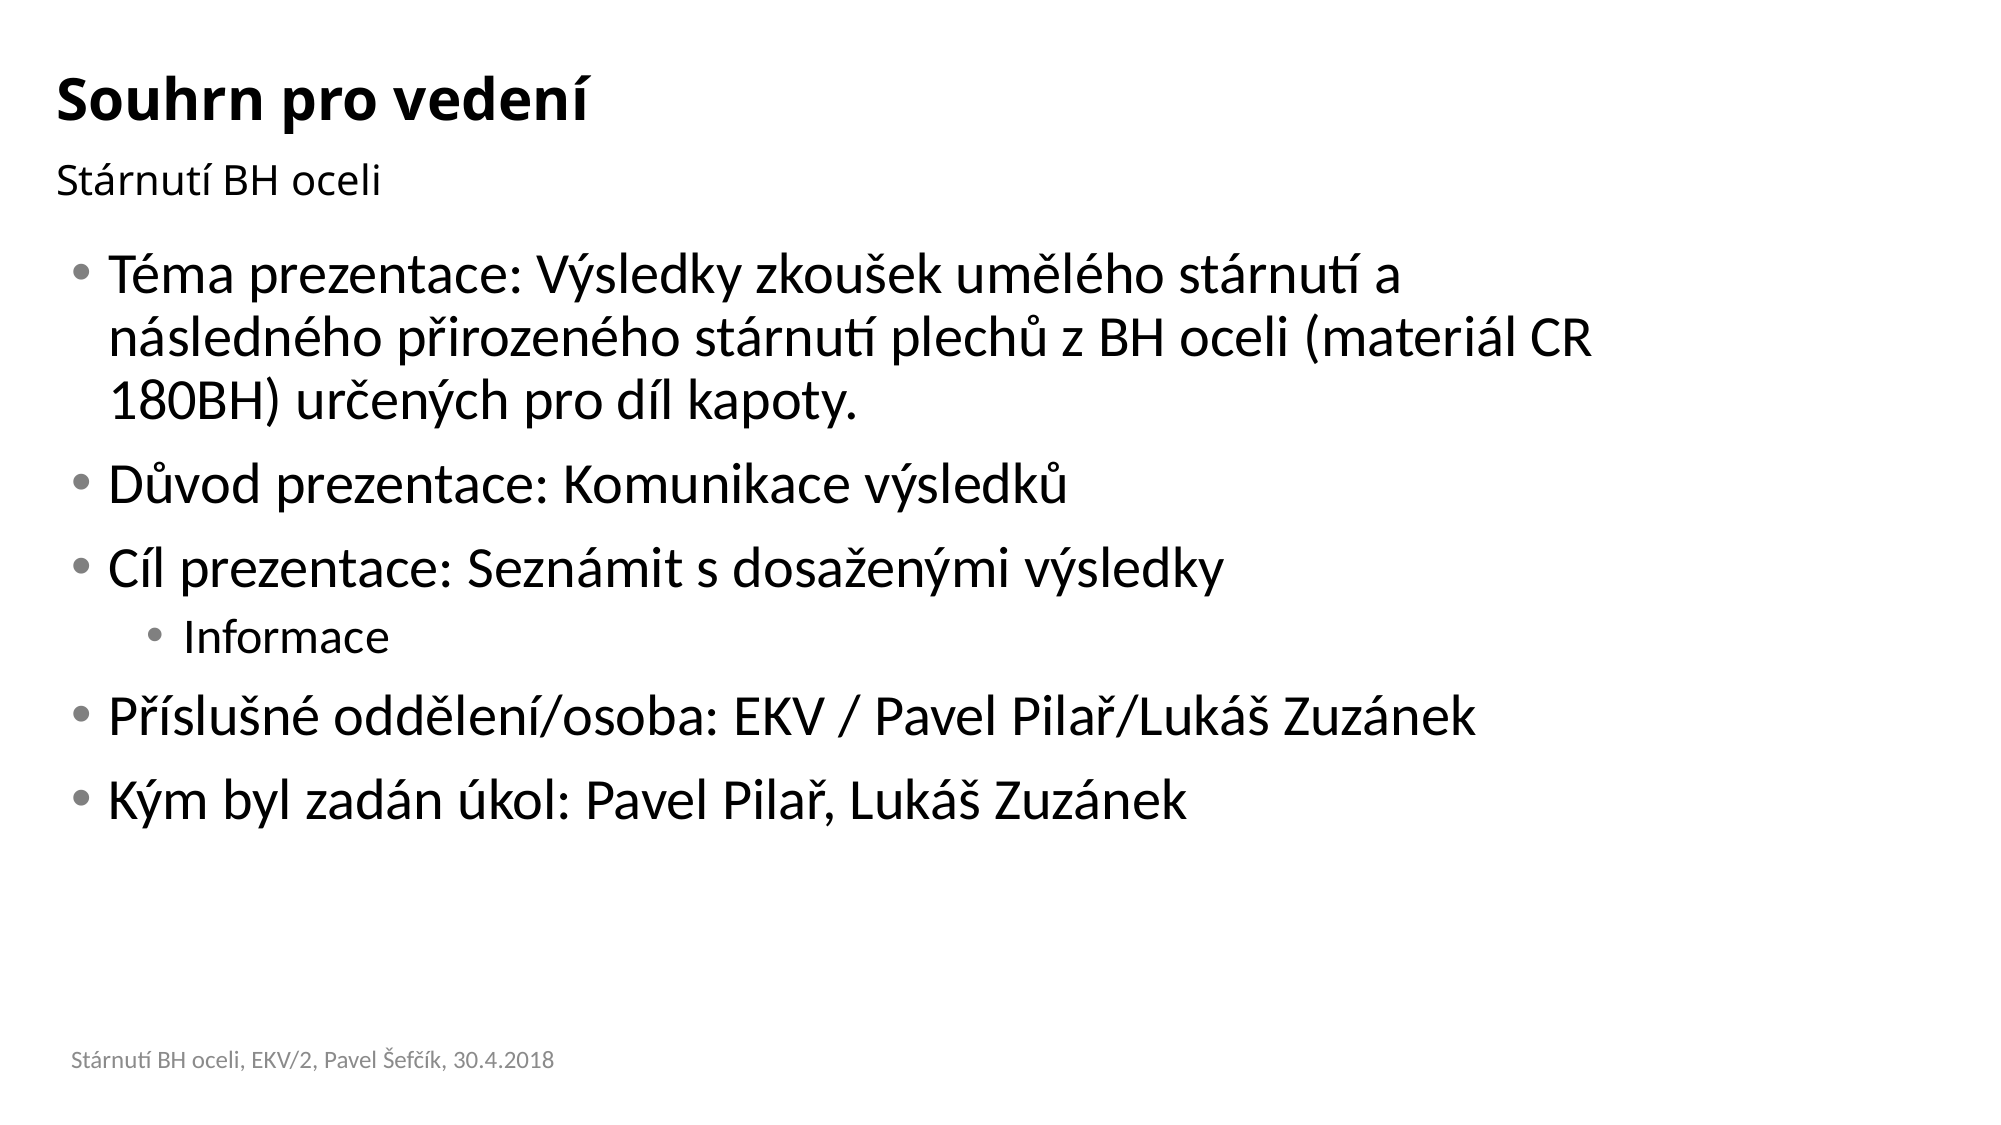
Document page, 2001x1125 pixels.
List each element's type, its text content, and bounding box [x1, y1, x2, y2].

text_box Téma prezentace: Výsledky zkoušek umělého stárnutí a následného přirozeného stárnutí plechů z BH oceli (materiál CR 180BH) určených pro díl kapoty. Důvod prezentace: Komunikace výsledků Cíl prezentace: Seznámit s dosaženými výsledky Informace Příslušné oddělení/osoba: EKV / Pavel Pilař/Lukáš Zuzánek Kým byl zadán úkol: Pavel Pilař, Lukáš Zuzánek [56, 236, 1698, 1087]
text_box Stárnutí BH oceli [56, 153, 1698, 213]
footer Stárnutí BH oceli, EKV/2, Pavel Šefčík, 30.4.2018 [56, 1043, 1069, 1073]
text_box Souhrn pro vedení [56, 65, 1698, 136]
